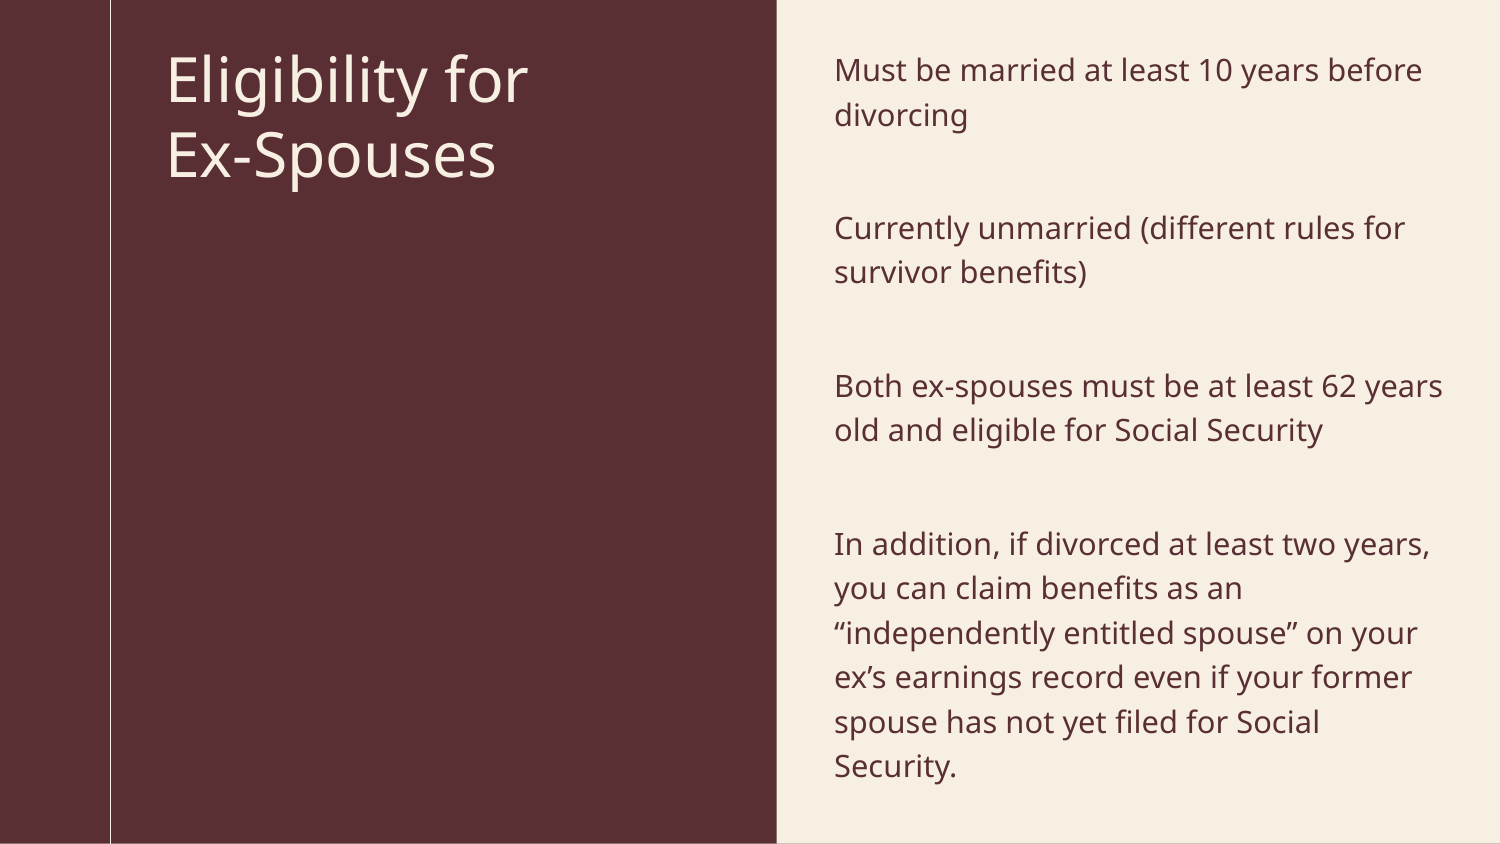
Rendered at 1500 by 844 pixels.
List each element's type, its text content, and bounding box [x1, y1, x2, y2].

text_box [0, 0, 110, 844]
text_box [111, 0, 775, 844]
list Must be married at least 10 years before divorcing Currently unmarried (different rules for survivor benefits) Both ex-spouses must be at least 62 years old and eligible for Social Security In addition, if divorced at least two years, you can claim benefits as an “independently entitled spouse” on your ex’s earnings record even if your former spouse has not yet filed for Social Security. [834, 43, 1446, 790]
title Eligibility for Ex-Spouses [165, 39, 723, 790]
text_box [775, 0, 1500, 844]
